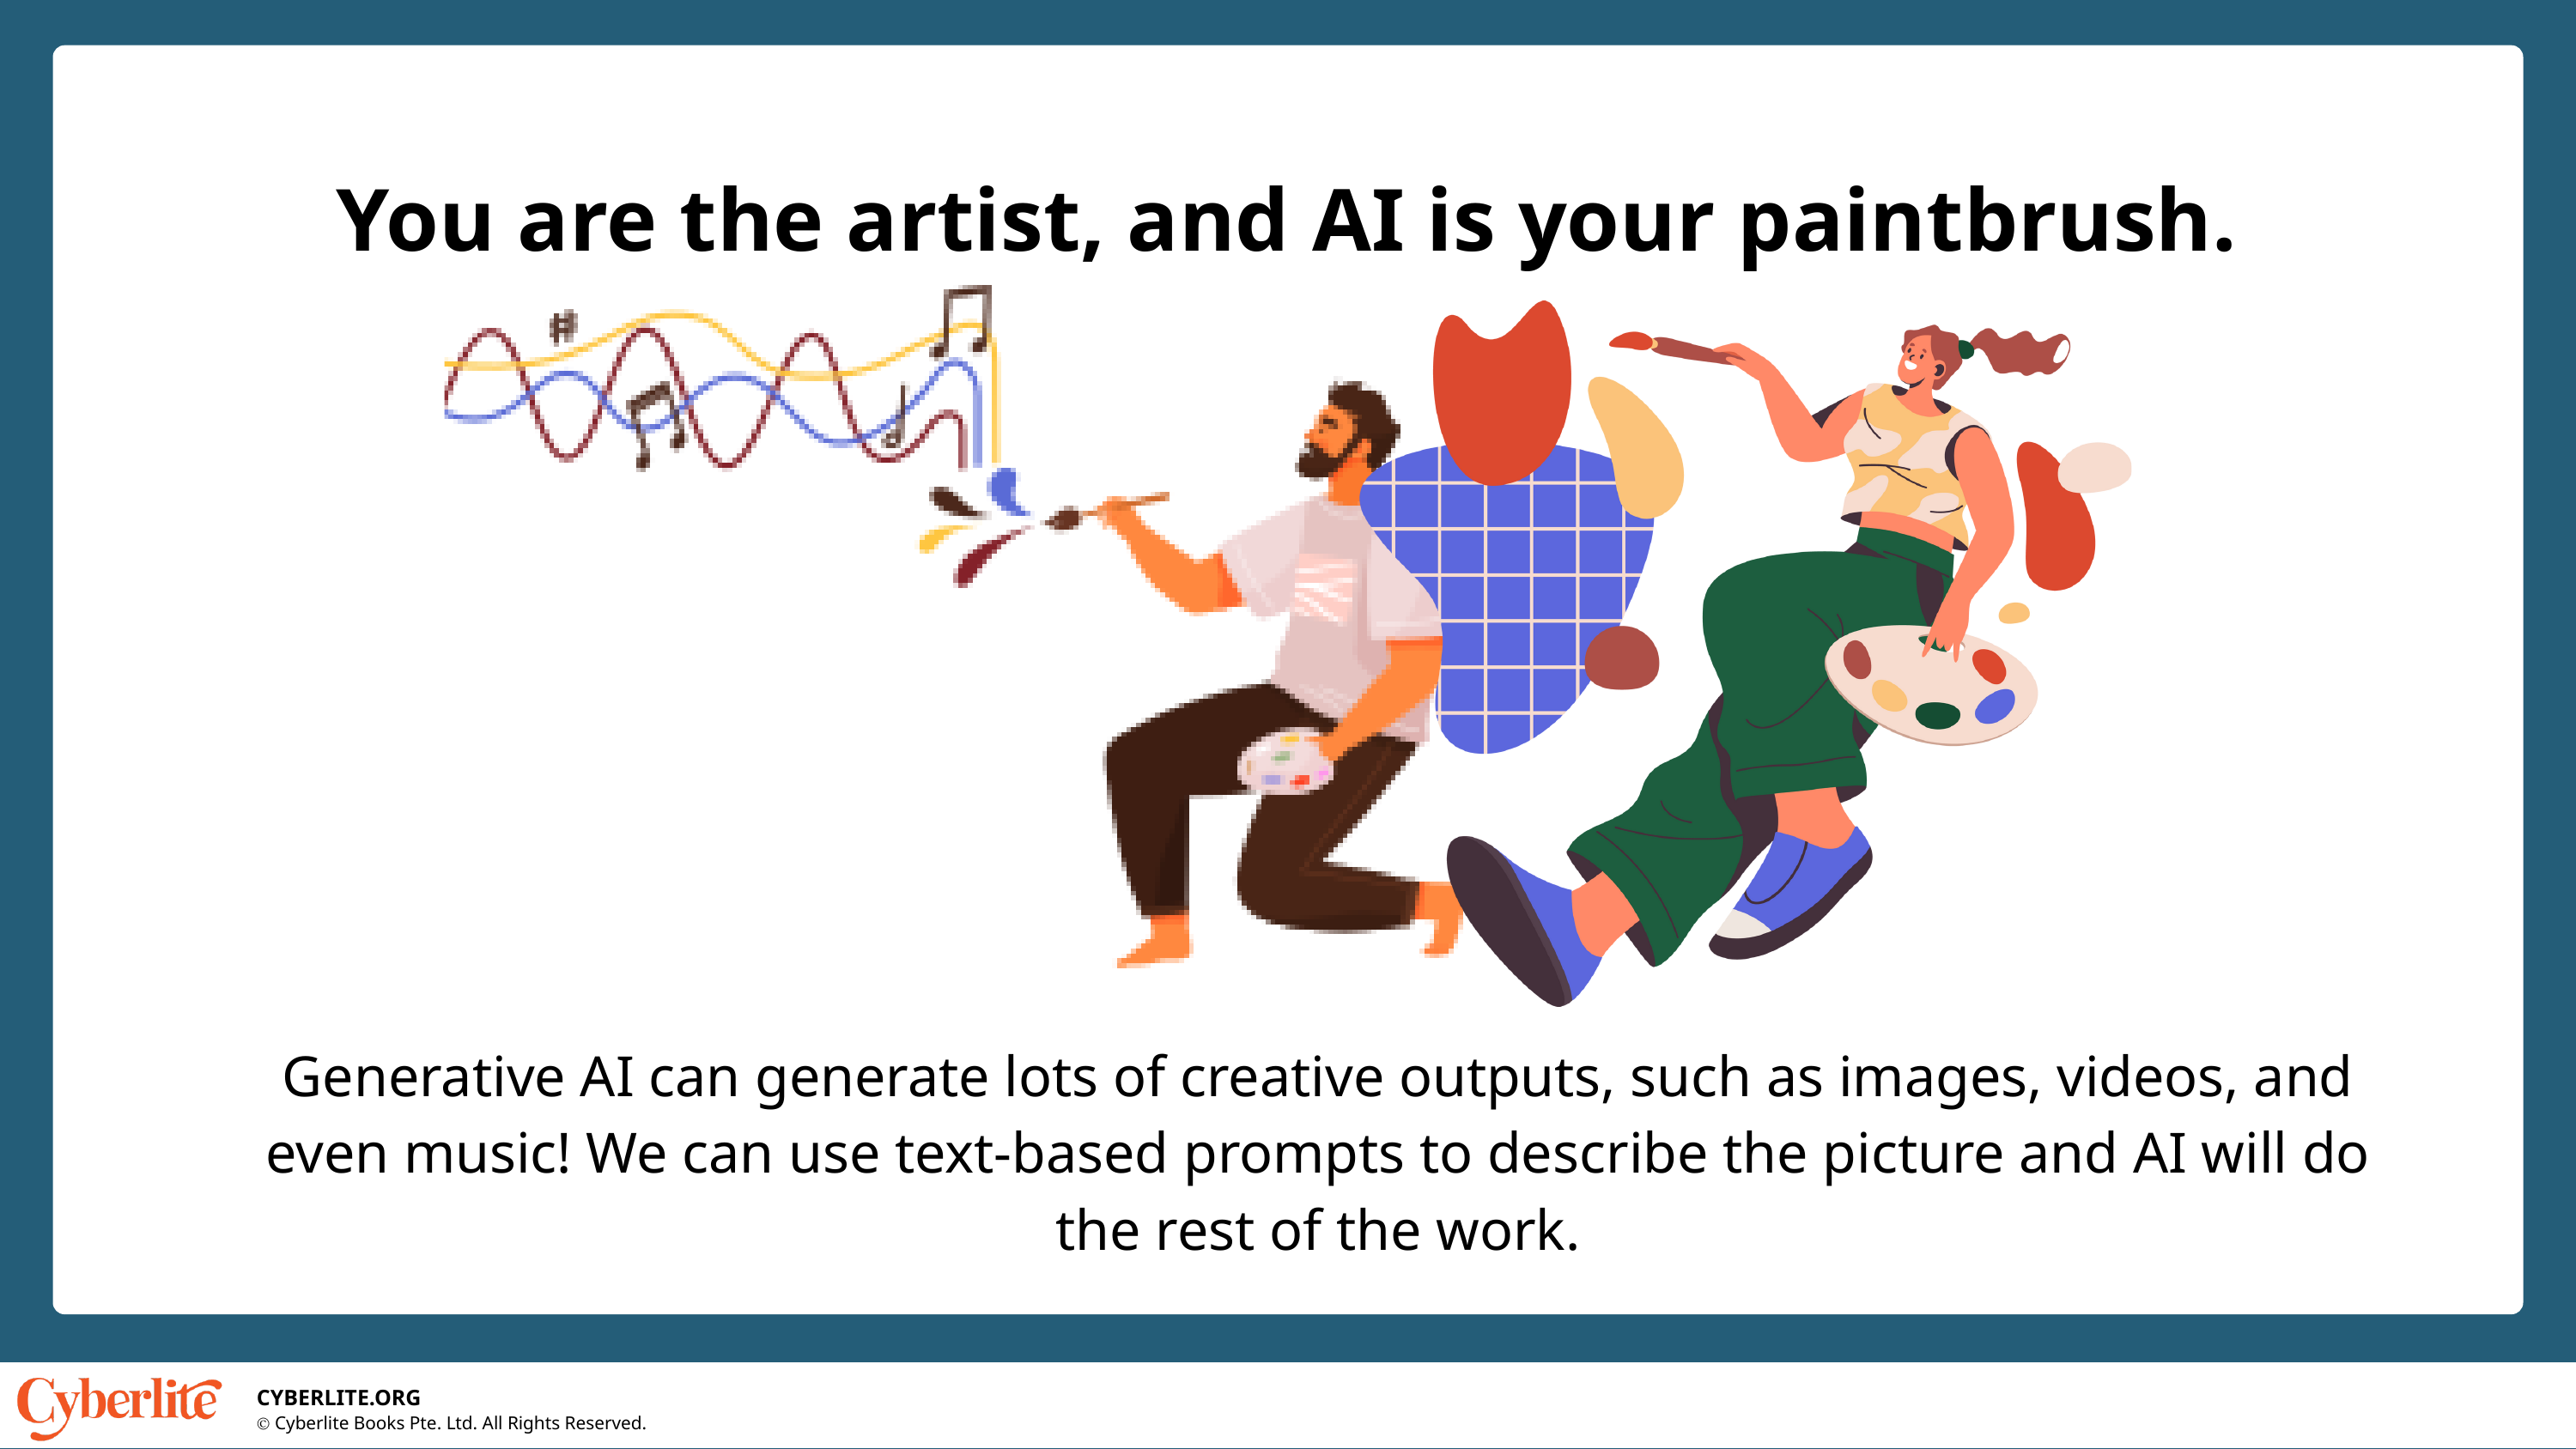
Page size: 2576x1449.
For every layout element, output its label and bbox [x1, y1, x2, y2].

text_box [52, 14, 2524, 1315]
picture [0, 1361, 239, 1449]
